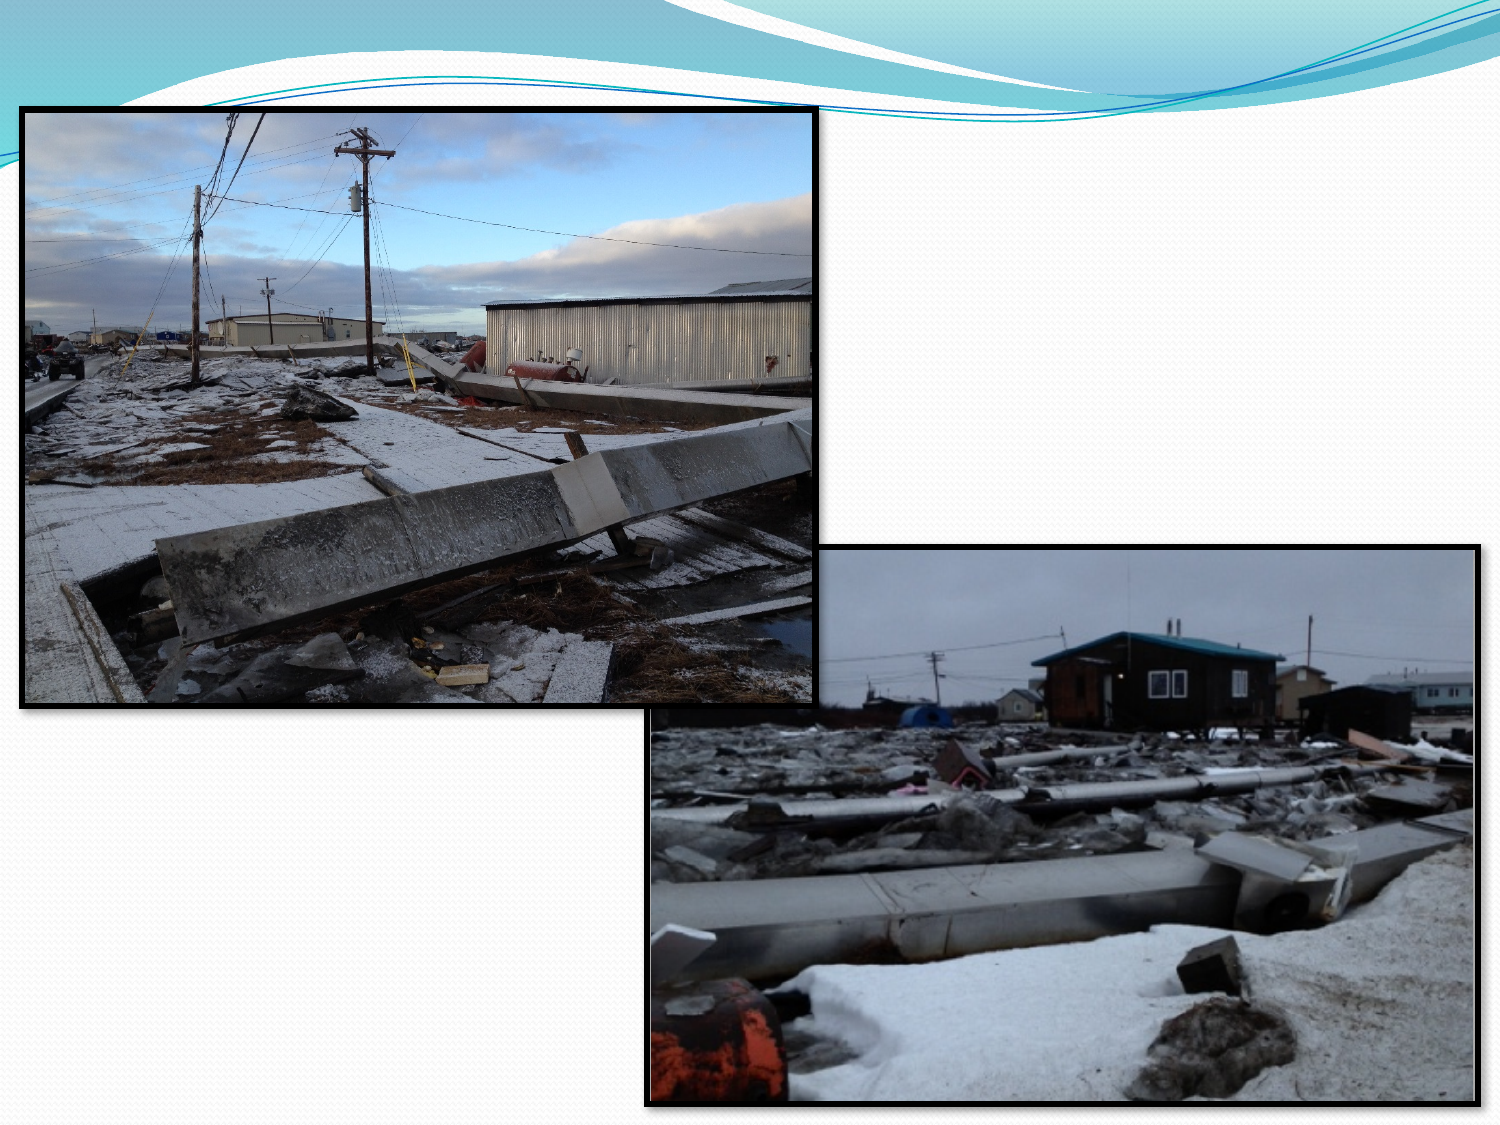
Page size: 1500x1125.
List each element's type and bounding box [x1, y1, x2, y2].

picture [1342, 550, 1473, 1101]
picture [786, 412, 1339, 1125]
picture [651, 716, 781, 1101]
picture [24, 112, 813, 704]
